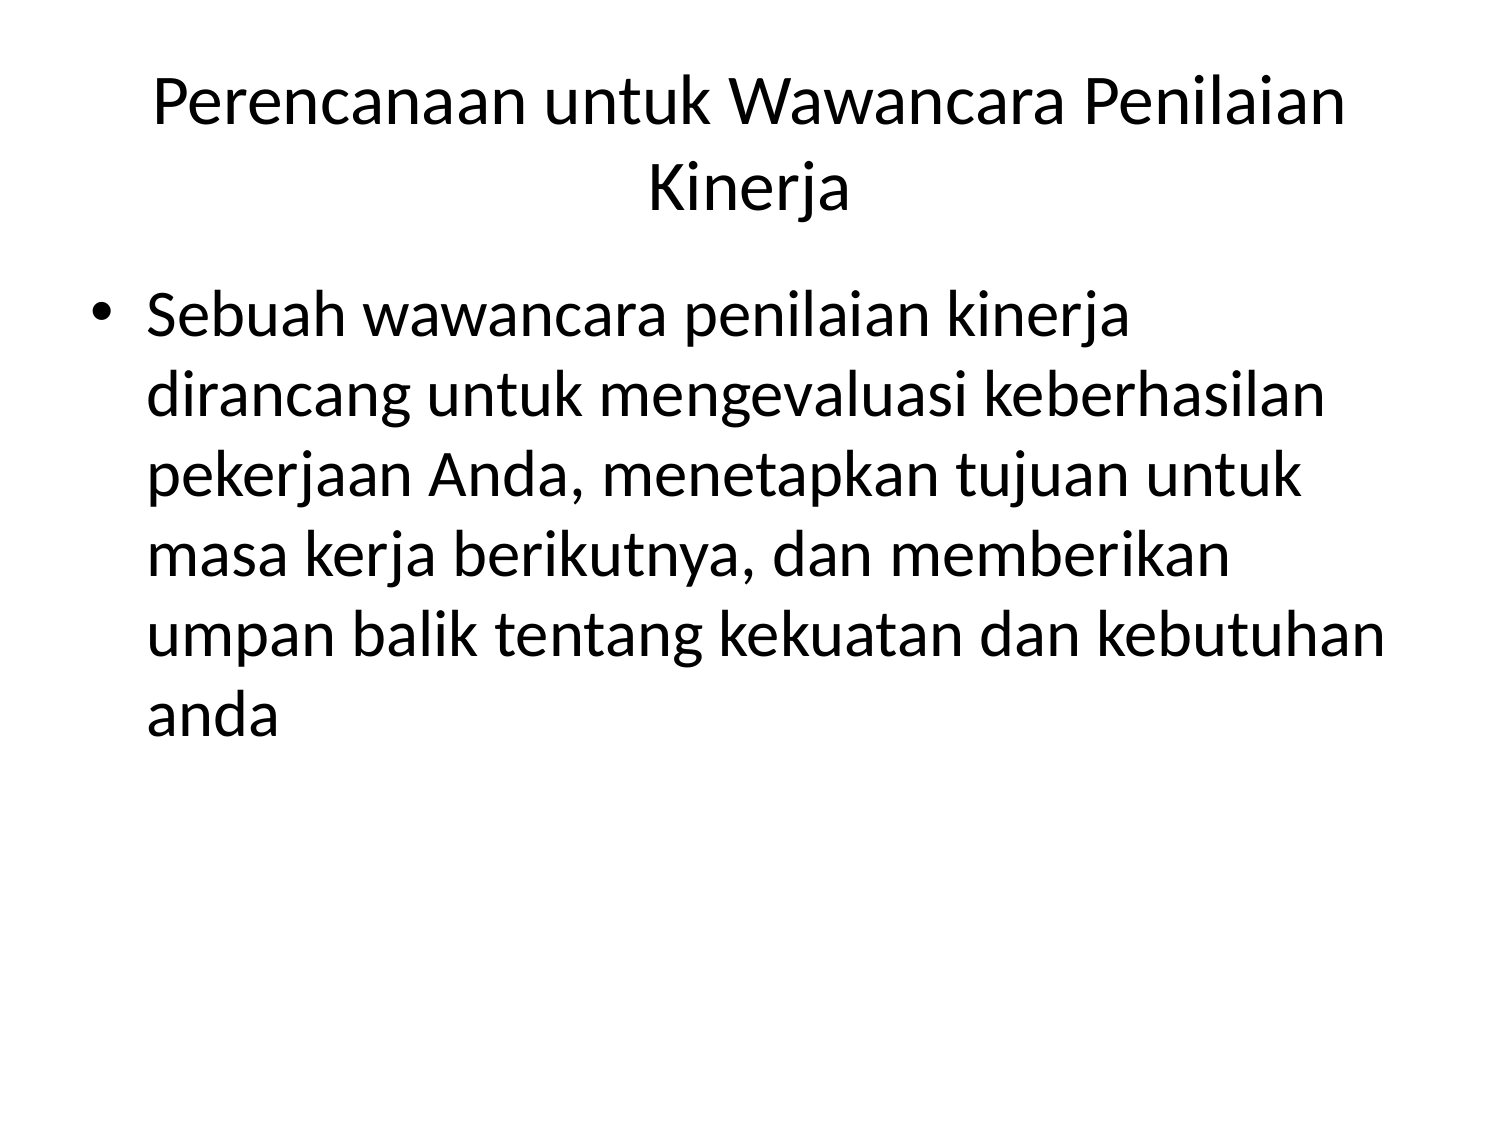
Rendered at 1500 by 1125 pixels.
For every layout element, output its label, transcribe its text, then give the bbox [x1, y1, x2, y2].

title Perencanaan untuk Wawancara Penilaian Kinerja [75, 45, 1425, 233]
list Sebuah wawancara penilaian kinerja dirancang untuk mengevaluasi keberhasilan pekerjaan Anda, menetapkan tujuan untuk masa kerja berikutnya, dan memberikan umpan balik tentang kekuatan dan kebutuhan anda [75, 262, 1425, 1005]
